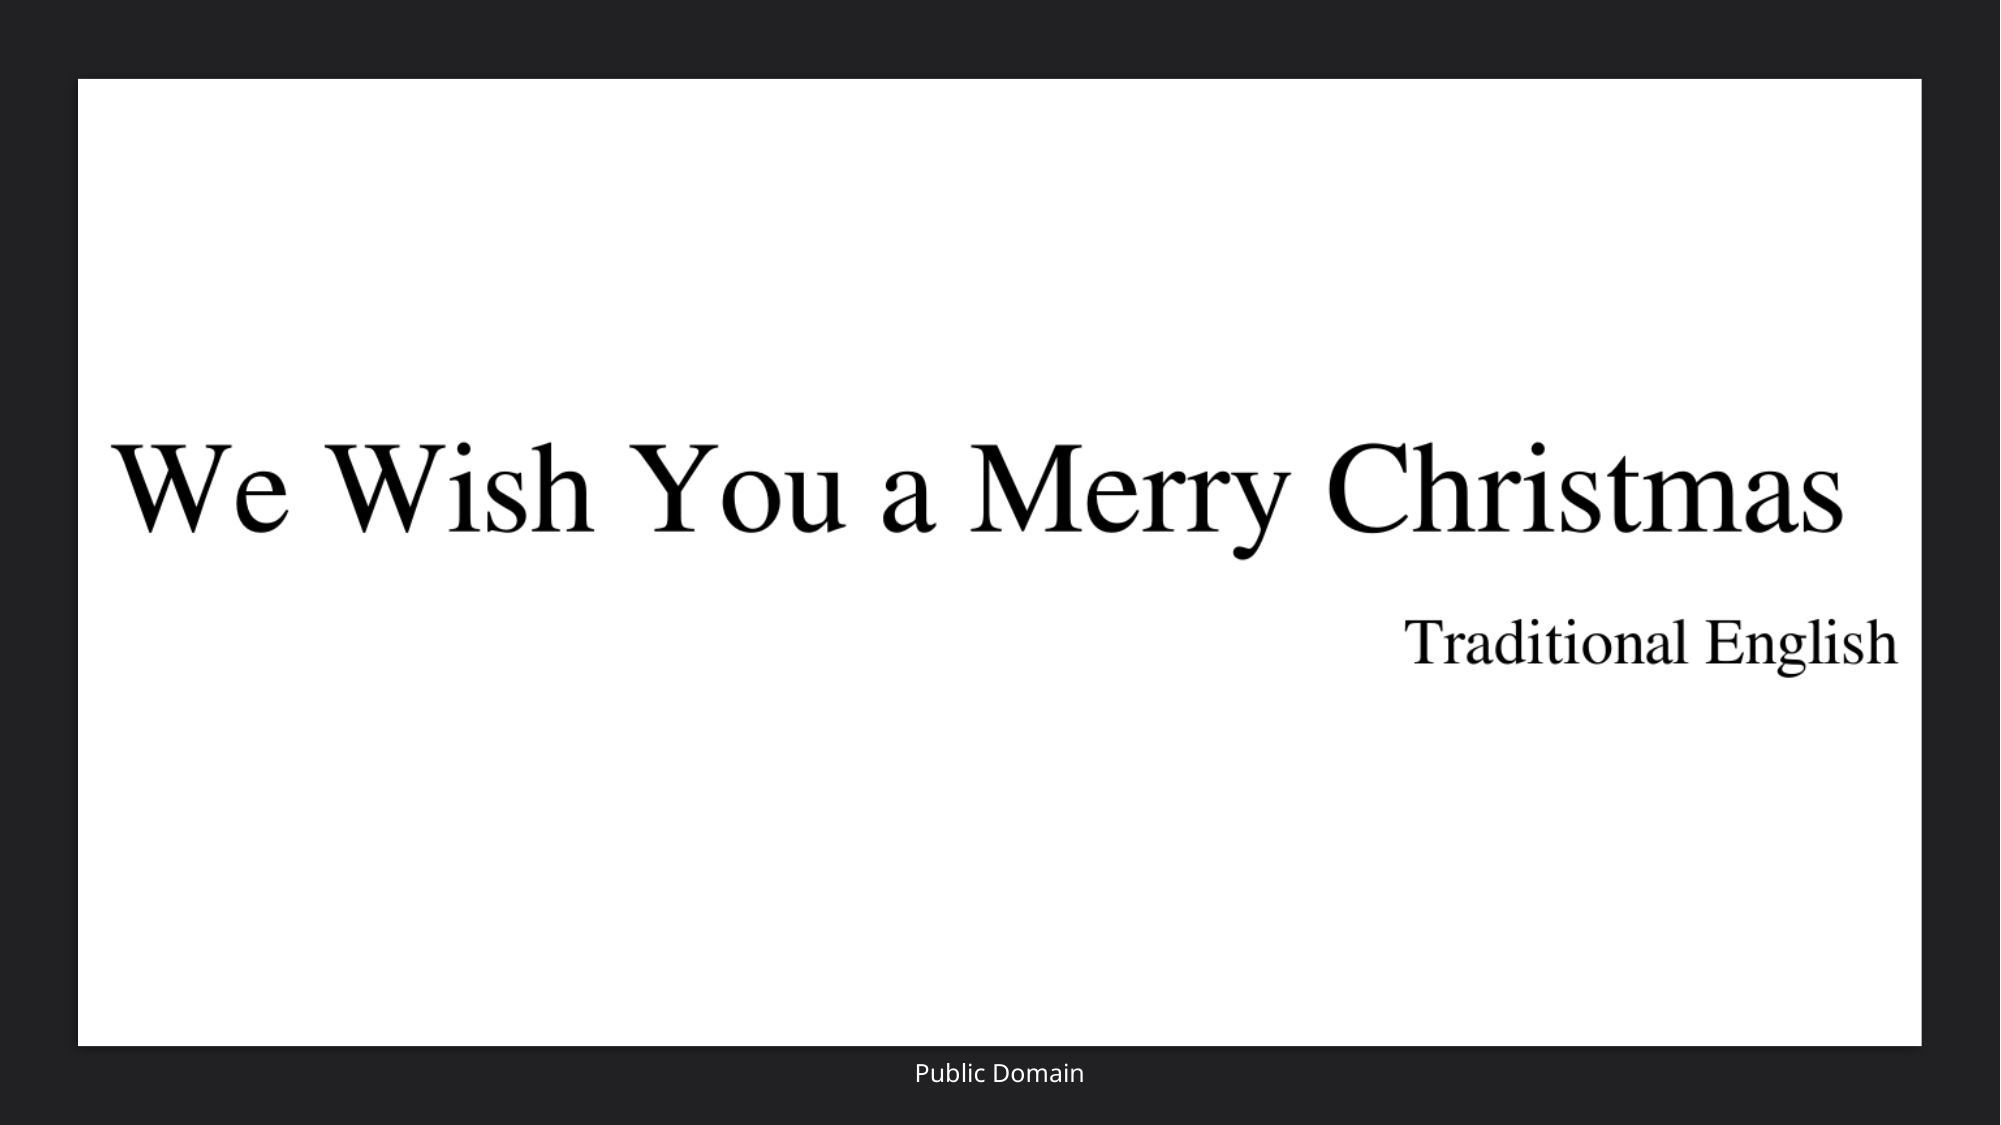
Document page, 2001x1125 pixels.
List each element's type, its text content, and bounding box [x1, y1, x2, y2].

footer Public Domain [662, 1042, 1338, 1103]
text_box [77, 77, 1923, 1048]
picture [54, 430, 1899, 691]
text_box [0, 0, 2000, 1125]
